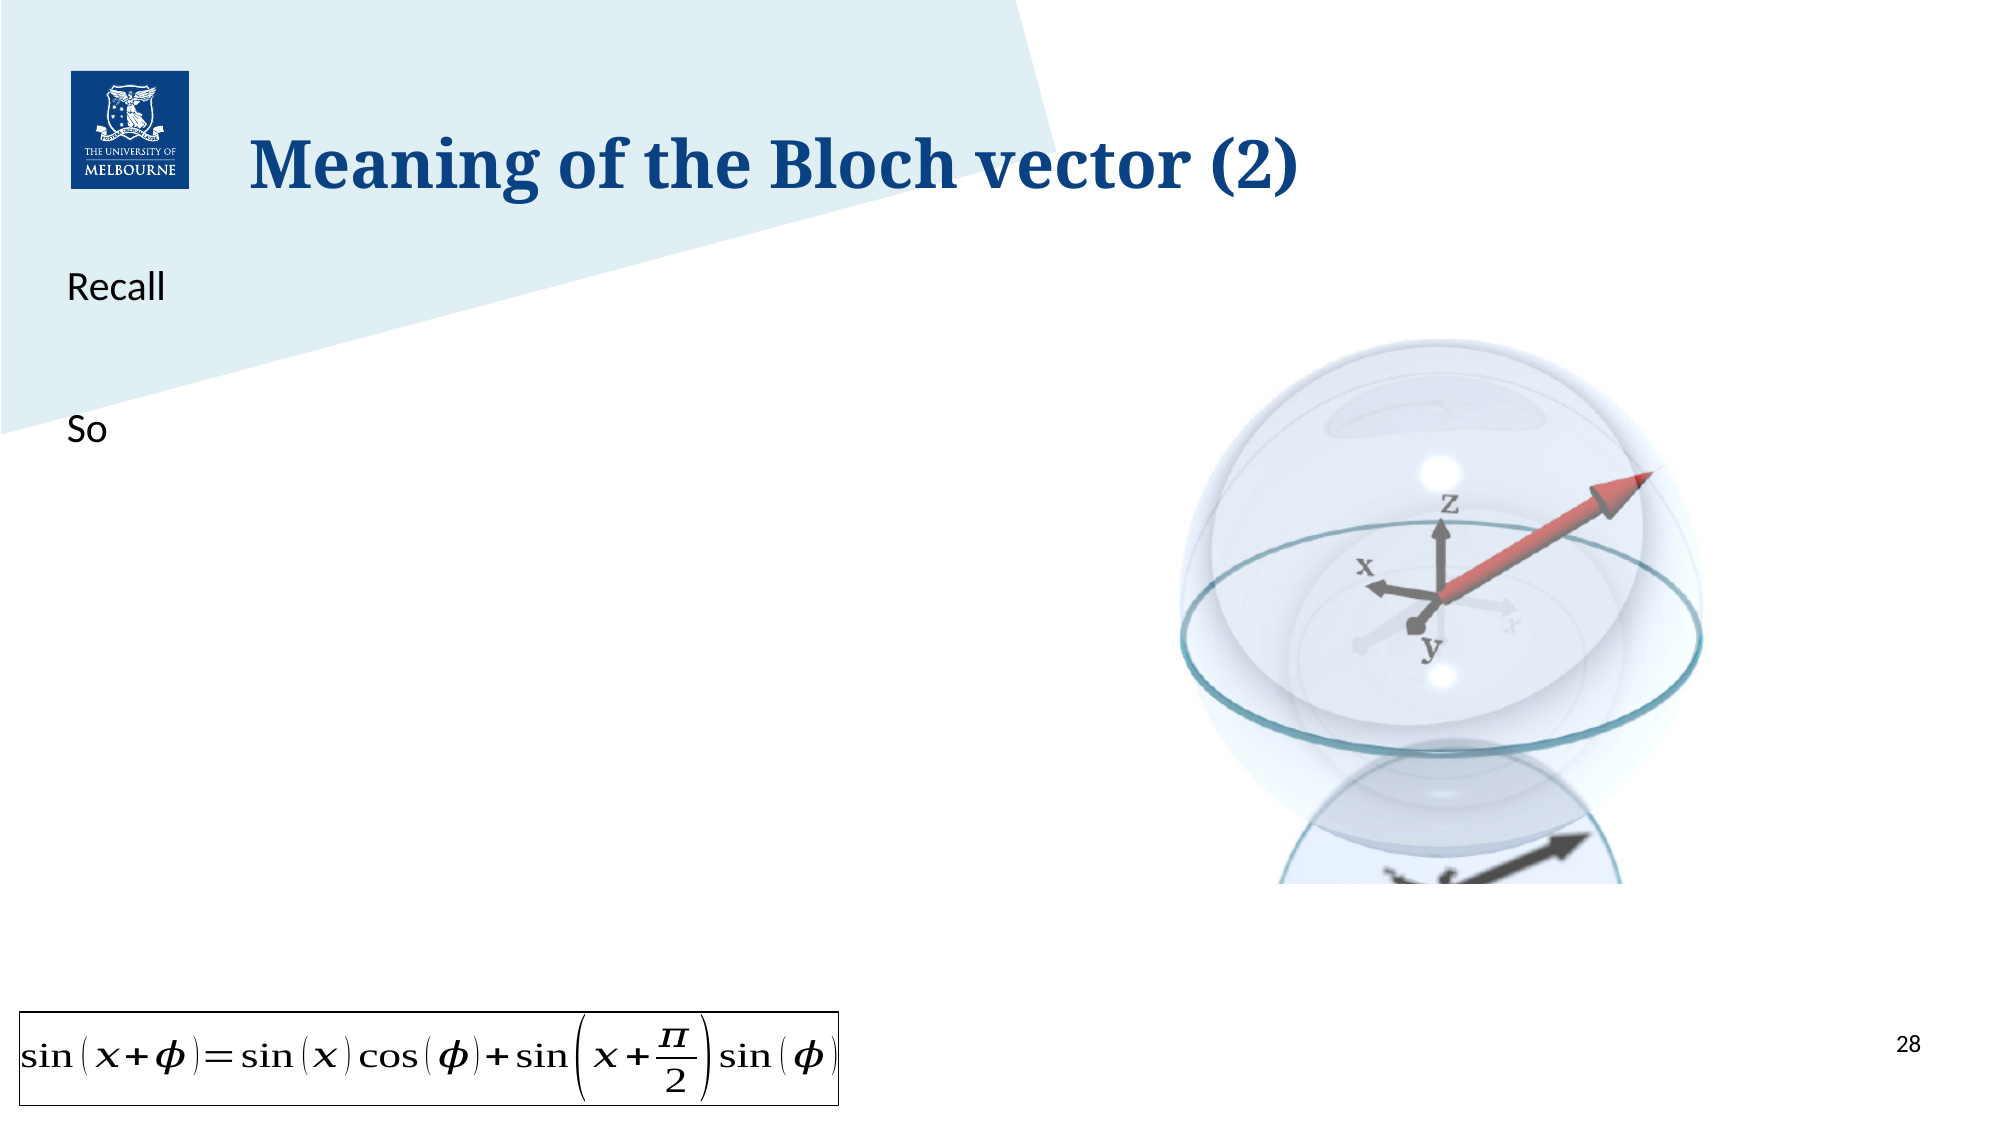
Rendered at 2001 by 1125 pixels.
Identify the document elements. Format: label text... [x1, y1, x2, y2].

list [1145, 305, 1735, 884]
title Meaning of the Bloch vector (2) [234, 64, 1924, 211]
slide_number 28 [1797, 1012, 1922, 1073]
